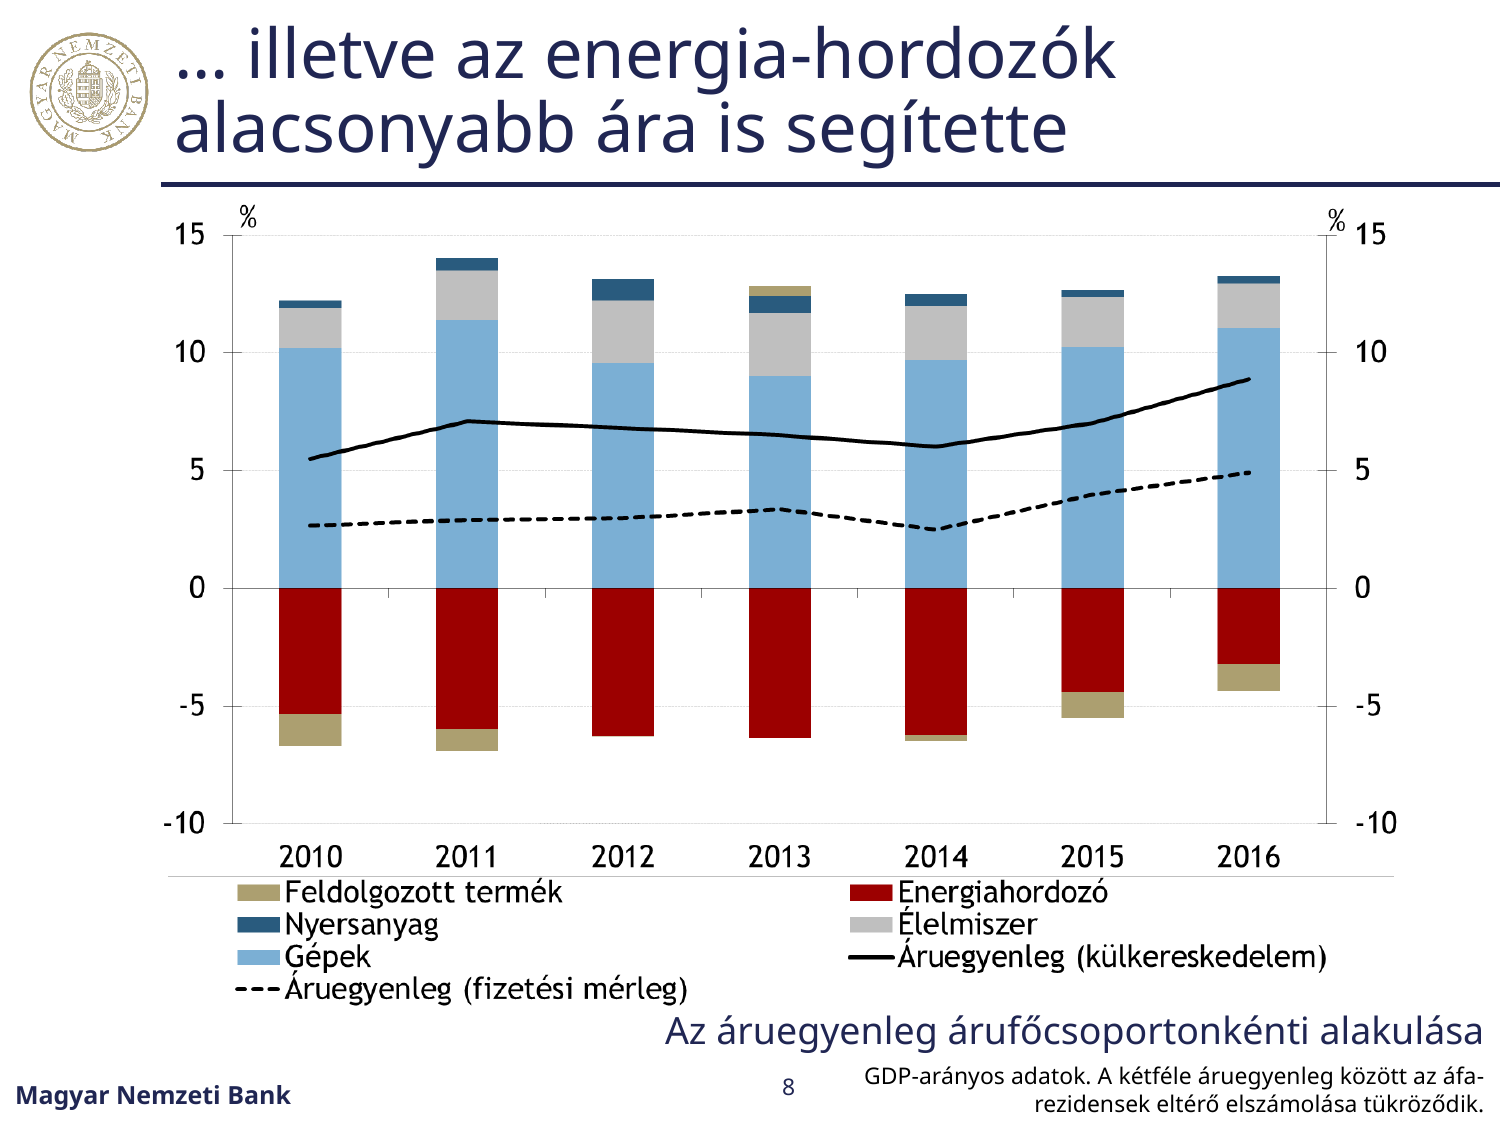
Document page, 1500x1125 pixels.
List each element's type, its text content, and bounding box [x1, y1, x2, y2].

footer Magyar Nemzeti Bank [0, 1065, 507, 1125]
picture [159, 195, 1400, 1007]
title … illetve az energia-hordozók alacsonyabb ára is segítette [159, 30, 1500, 156]
text_box GDP-arányos adatok. A kétféle áruegyenleg között az áfa-rezidensek eltérő elszámolása tükröződik. [808, 1060, 1500, 1124]
slide_number 8 [620, 1060, 808, 1118]
text_box Az áruegyenleg árufőcsoportonkénti alakulása [525, 999, 1500, 1060]
picture [17, 21, 161, 165]
